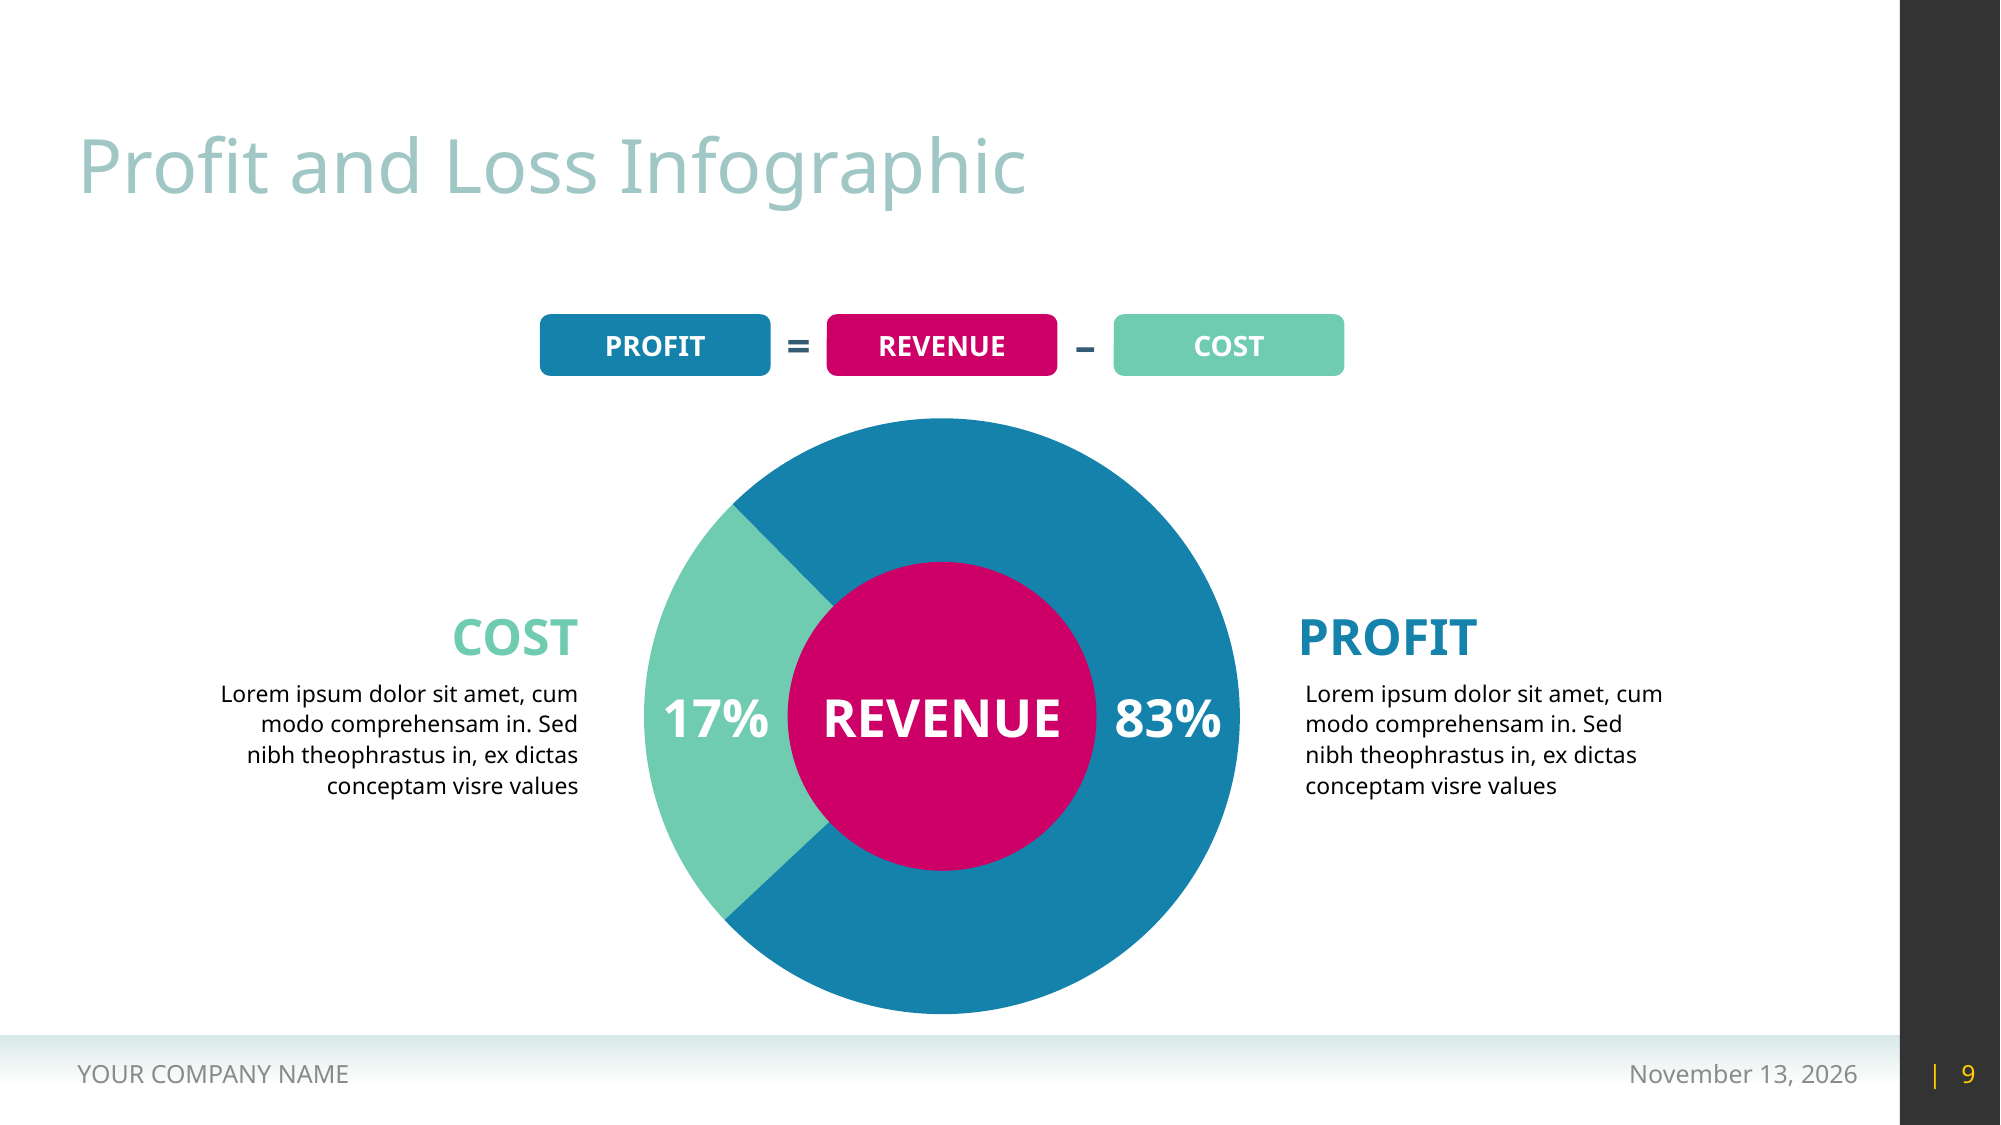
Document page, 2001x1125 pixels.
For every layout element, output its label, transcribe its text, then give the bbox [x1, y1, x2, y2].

text_box Lorem ipsum dolor sit amet, cum modo comprehensam in. Sed nibh theophrastus in, ex dictas conceptam visre values [1299, 672, 1677, 802]
text_box PROFIT [1283, 598, 1493, 673]
text_box REVENUE [863, 321, 1021, 370]
text_box [787, 561, 1097, 871]
text_box Lorem ipsum dolor sit amet, cum modo comprehensam in. Sed nibh theophrastus in, ex dictas conceptam visre values [207, 672, 586, 802]
text_box COST [436, 598, 594, 673]
text_box [1112, 313, 1346, 377]
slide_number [1365, 1046, 1874, 1106]
text_box – [1060, 312, 1111, 378]
title Profit and Loss Infographic [62, 29, 1744, 217]
text_box [642, 504, 831, 920]
text_box 83% [1099, 677, 1237, 756]
text_box PROFIT [590, 321, 721, 370]
text_box [826, 314, 1058, 376]
text_box COST [1178, 321, 1280, 370]
slide_number | 9 [1890, 1046, 1991, 1106]
text_box REVENUE [807, 677, 1077, 756]
text_box 17% [647, 677, 785, 756]
text_box [723, 417, 1241, 1016]
text_box [538, 313, 771, 377]
footer YOUR COMPANY NAME [62, 1046, 798, 1106]
text_box = [771, 312, 826, 378]
